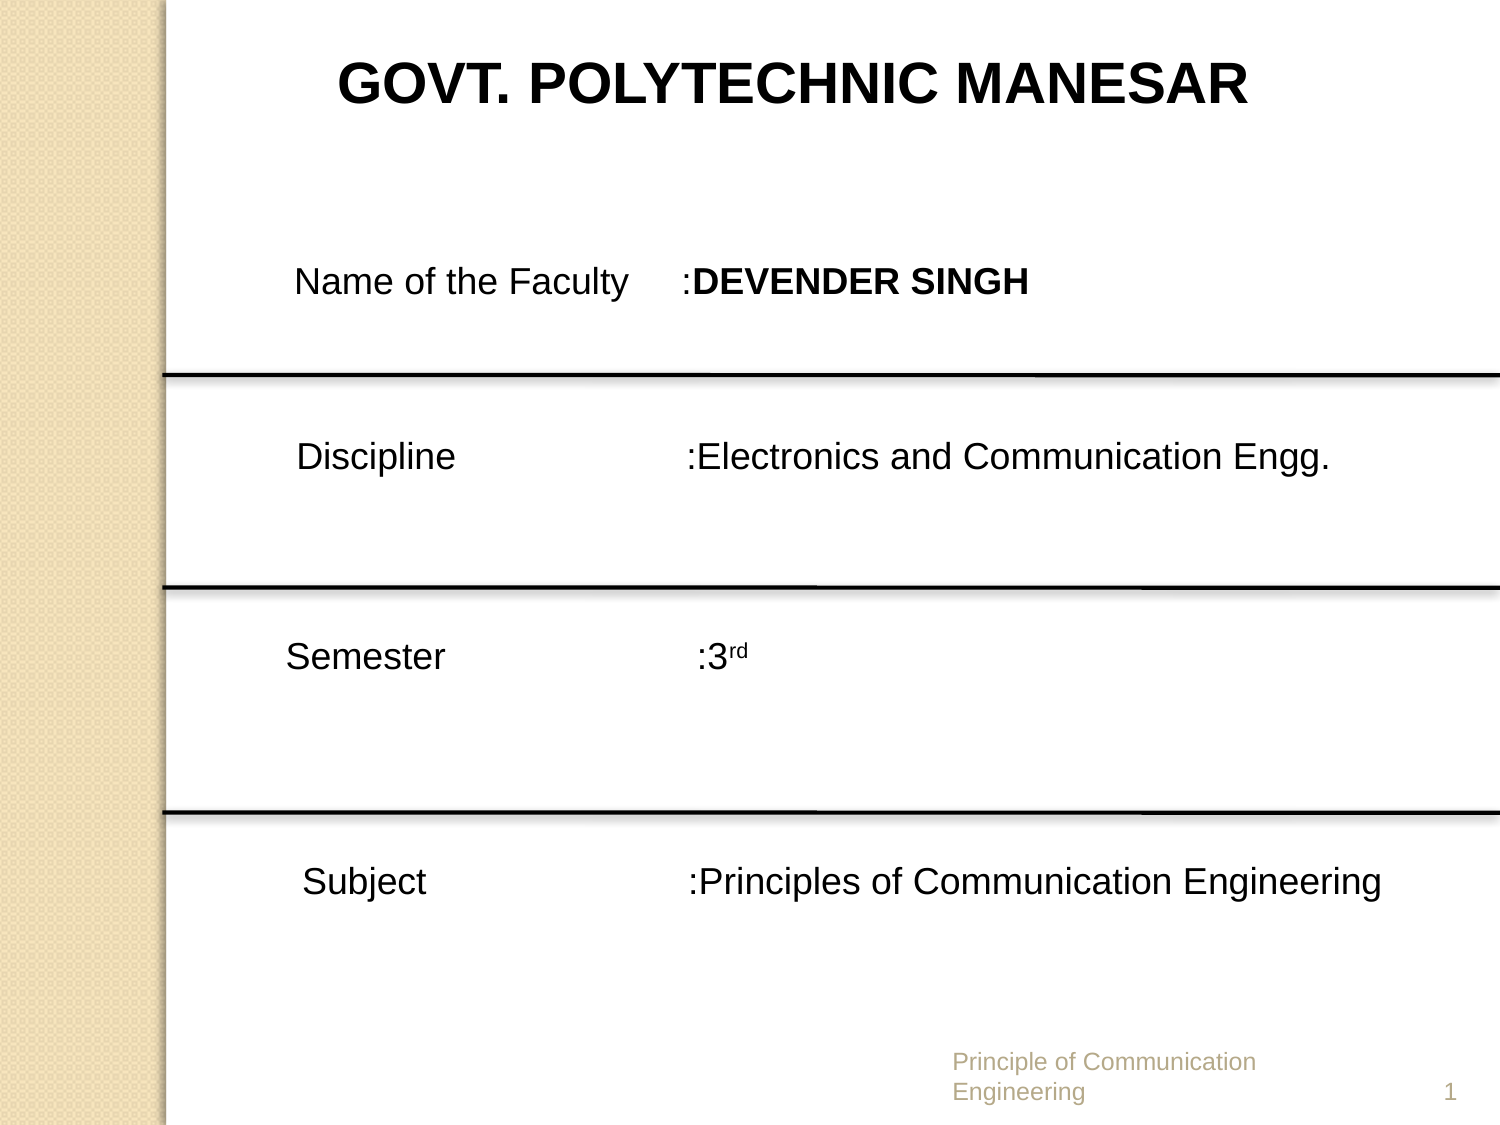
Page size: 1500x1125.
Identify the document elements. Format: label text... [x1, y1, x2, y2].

text_box Semester :3rd [249, 624, 863, 685]
footer Principle of Communication Engineering [937, 1034, 1413, 1113]
text_box Name of the Faculty :DEVENDER SINGH [237, 249, 1438, 310]
slide_number 1 [1413, 1034, 1488, 1113]
text_box Subject :Principles of Communication Engineering [287, 849, 1475, 910]
text_box Discipline :Electronics and Communication Engg. [249, 424, 1450, 485]
text_box GOVT. POLYTECHNIC MANESAR [199, 37, 1388, 123]
